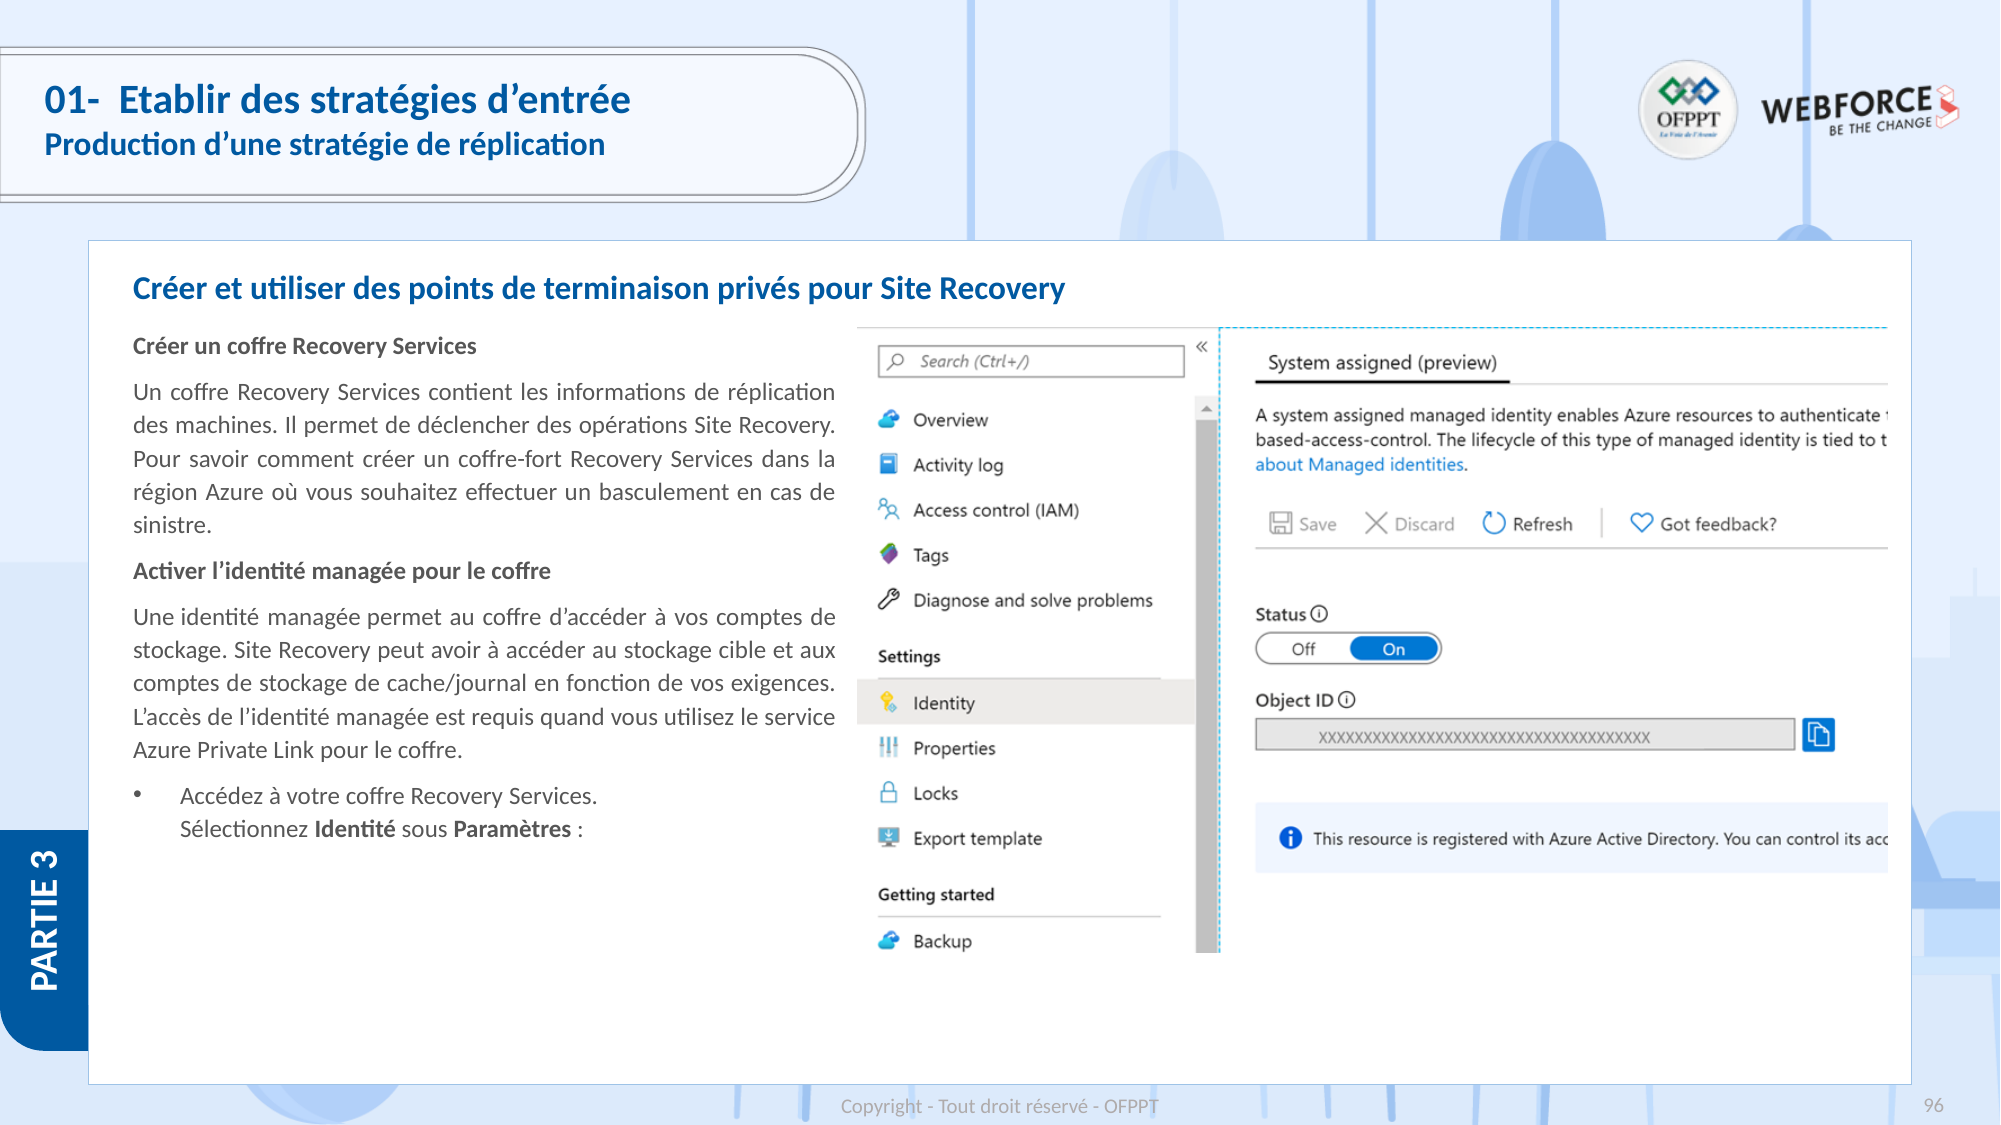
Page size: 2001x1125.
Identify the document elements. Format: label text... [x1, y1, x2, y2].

picture [857, 327, 1888, 953]
title 01- Etablir des stratégies d’entrée [29, 65, 863, 119]
picture [0, 0, 2000, 1125]
list Production d’une stratégie de réplication [29, 119, 863, 192]
list Créer un coffre Recovery Services Un coffre Recovery Services contient les informations de réplication des machines. Il permet de déclencher des opérations Site Recovery. Pour savoir comment créer un coffre-fort Recovery Services dans la région Azure où vous souhaitez effectuer un basculement en cas de sinistre. Activer l’identité managée pour le coffre Une identité managée permet au coffre d’accéder à vos comptes de stockage. Site Recovery peut avoir à accéder au stockage cible et aux comptes de stockage de cache/journal en fonction de vos exigences. L’accès de l’identité managée est requis quand vous utilisez le service Azure Private Link pour le coffre. Accédez à votre coffre Recovery Services. Sélectionnez Identité sous Paramètres : [118, 318, 853, 1060]
list Créer et utiliser des points de terminaison privés pour Site Recovery [118, 265, 1881, 318]
